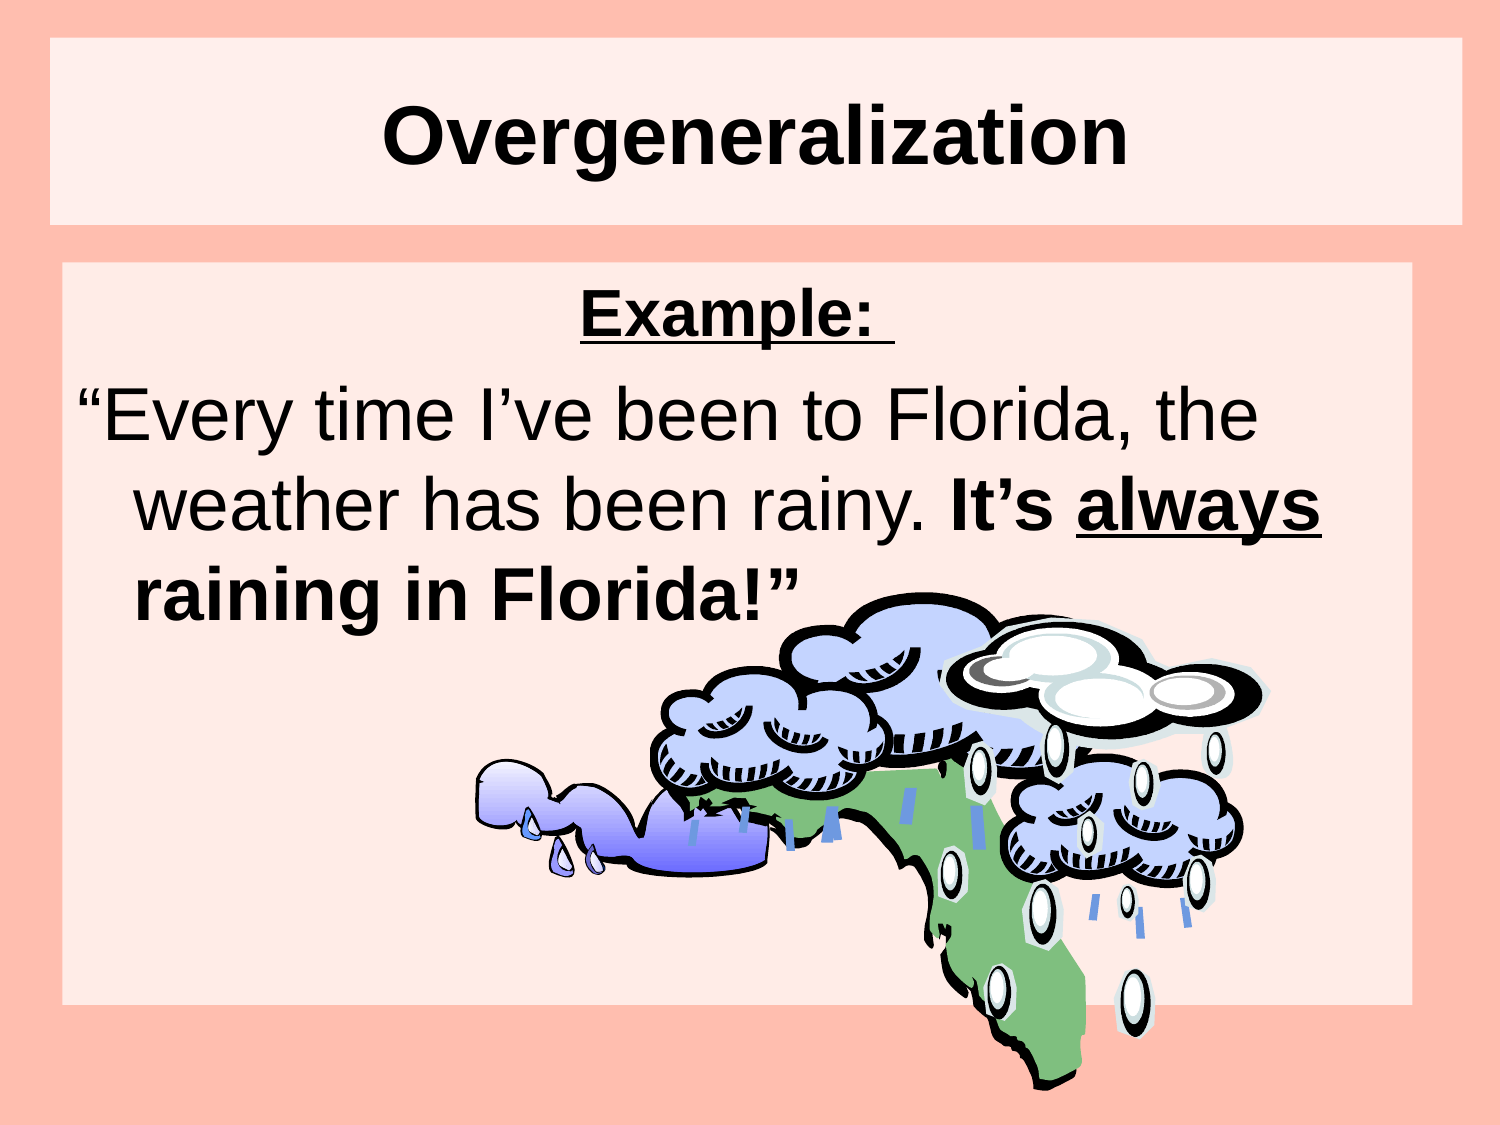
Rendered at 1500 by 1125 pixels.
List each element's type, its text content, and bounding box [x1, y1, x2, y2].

title Overgeneralization [49, 37, 1463, 226]
list Example: “Every time I’ve been to Florida, the weather has been rainy. It’s always raining in Florida!” [62, 262, 1413, 1006]
picture [474, 587, 1277, 1092]
